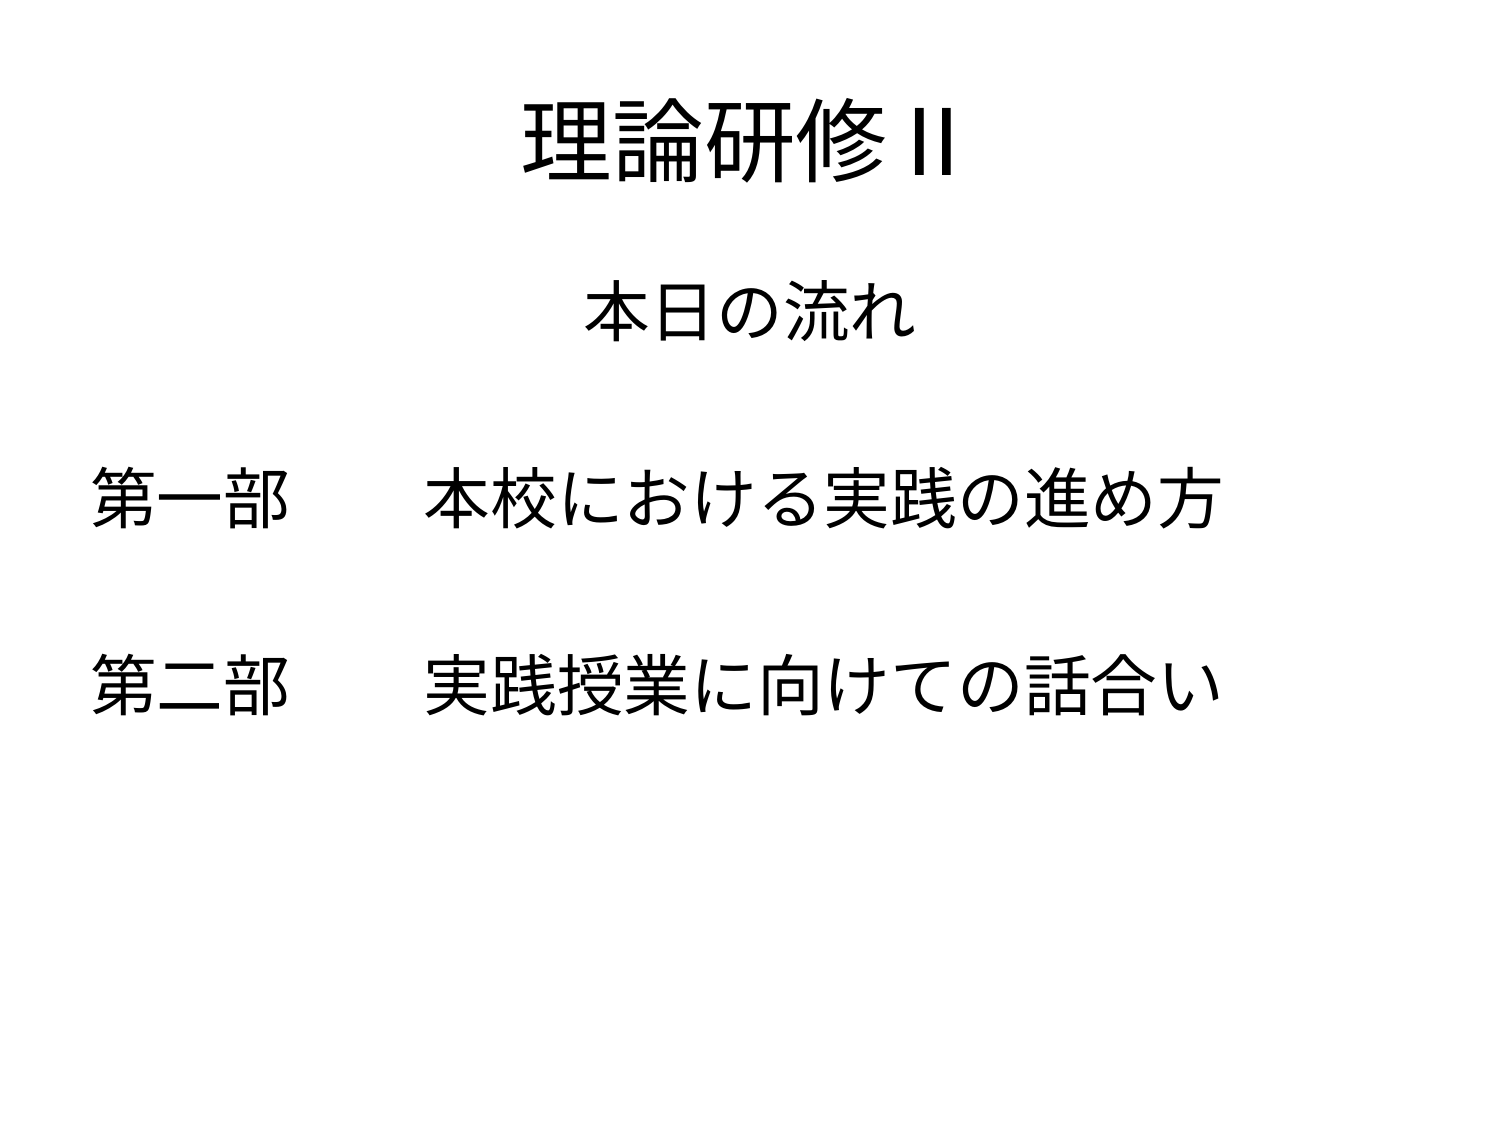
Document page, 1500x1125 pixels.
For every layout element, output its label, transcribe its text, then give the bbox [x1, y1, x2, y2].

list 本日の流れ 第一部 本校における実践の進め方 第二部 実践授業に向けての話合い [75, 262, 1425, 1005]
title 理論研修Ⅱ [75, 45, 1425, 233]
